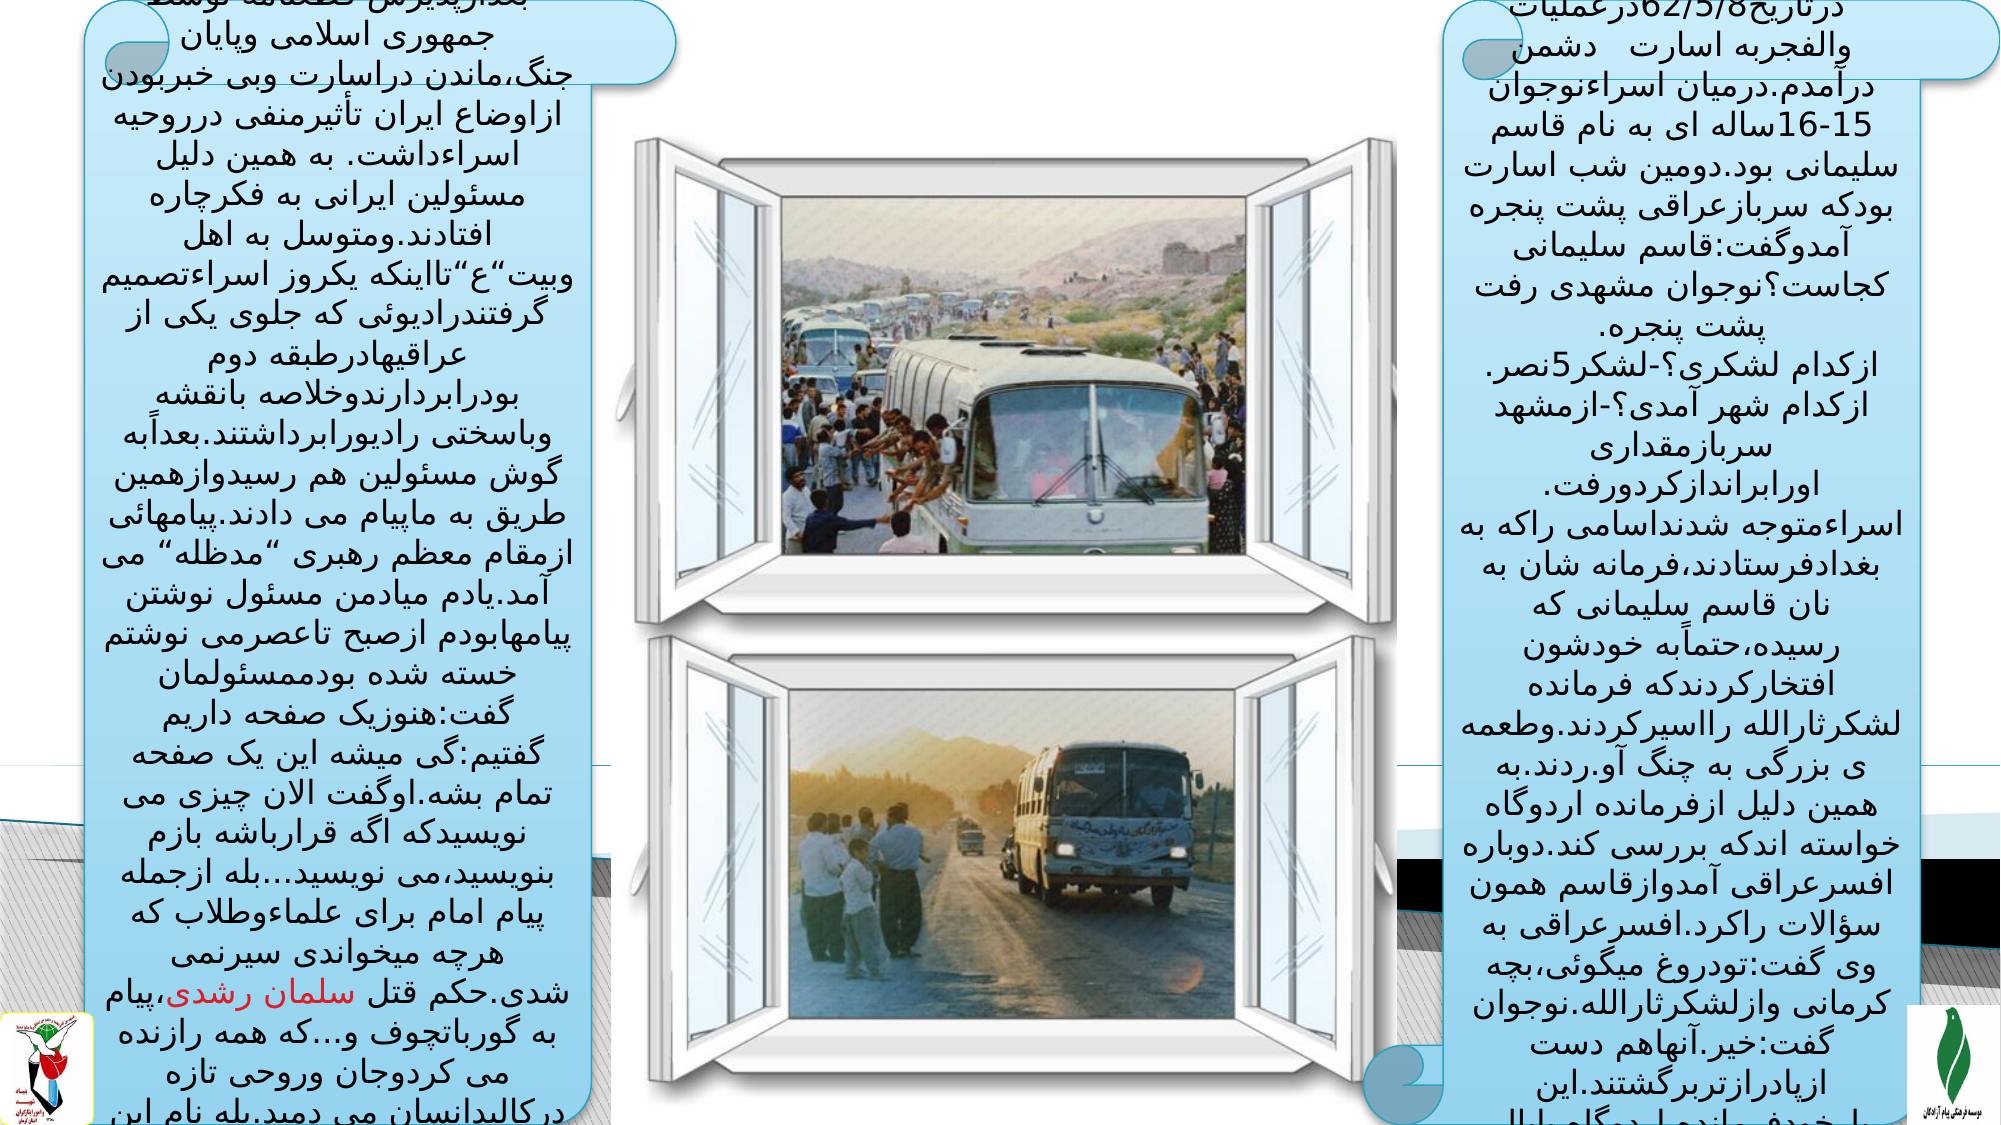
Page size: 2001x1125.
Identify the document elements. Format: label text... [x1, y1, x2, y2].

picture [0, 1012, 94, 1125]
picture [1922, 946, 2000, 989]
picture [593, 92, 1442, 1125]
text_box خاطره(2) رادیودراسارت بعدازپذیرش قطعنامه توسط جمهوری اسلامی وپایان جنگ،ماندن دراسارت وبی خبربودن ازاوضاع ایران تأثیرمنفی درروحیه اسراءداشت. به همین دلیل مسئولین ایرانی به فکرچاره افتادند.ومتوسل به اهل وبیت“ع“تااینکه یکروز اسراءتصمیم گرفتندرادیوئی که جلوی یکی از عراقیهادرطبقه دوم بودرابردارندوخلاصه بانقشه وباسختی رادیورابرداشتند.بعداًبه گوش مسئولین هم رسیدوازهمین طریق به ماپیام می دادند.پیامهائی ازمقام معظم رهبری “مدظله“ می آمد.یادم میادمن مسئول نوشتن پیامهابودم ازصبح تاعصرمی نوشتم خسته شده بودممسئولمان گفت:هنوزیک صفحه داریم گفتیم:گی میشه این یک صفحه تمام بشه.اوگفت الان چیزی می نویسیدکه اگه قرارباشه بازم بنویسید،می نویسید...بله ازجمله پیام امام برای علماءوطلاب که هرچه میخواندی سیرنمی شدی.حکم قتل سلمان رشدی،پیام به گورباتچوف و...که همه رازنده می کردوجان وروحی تازه درکالبدانسان می دمید.بله نام این رادیوراسفره گذاشتند.براساس آیه شریفه ای که درقرآن آمده که حضرت عیسی“ع“ازخداوندتقاضای سفره آسمانی می کند:“اللهمّ أنزل علینامائدةمن السّماء...“ [83, 0, 677, 1125]
picture [1906, 1004, 2000, 1125]
picture [7, 859, 83, 864]
text_box گزیده ای ازخاطرات آزاده سرافرازآقای حسین جعفری پور (1) درتاریخ62/5/8درعملیات والفجربه اسارت دشمن درآمدم.درمیان اسراءنوجوان 15-16ساله ای به نام قاسم سلیمانی بود.دومین شب اسارت بودکه سربازعراقی پشت پنجره آمدوگفت:قاسم سلیمانی کجاست؟نوجوان مشهدی رفت پشت پنجره. ازکدام لشکری؟-لشکر5نصر. ازکدام شهر آمدی؟-ازمشهد سربازمقداری اورابراندازکردورفت. اسراءمتوجه شدنداسامی راکه به بغدادفرستادند،فرمانه شان به نان قاسم سلیمانی که رسیده،حتماًبه خودشون افتخارکردندکه فرمانده لشکرثارالله رااسیرکردند.وطعمه ی بزرگی به چنگ آو.ردند.به همین دلیل ازفرمانده اردوگاه خواسته اندکه بررسی کند.دوباره افسرعراقی آمدوازقاسم همون سؤالات راکرد.افسرعراقی به وی گفت:تودروغ میگوئی،بچه کرمانی وازلشکرثارالله.نوجوان گفت:خیر.آنهاهم دست ازپادرازتربرگشتند.این بارخودفرمانده اردوگاه بایال وکوپال و...آمدواین جوانراسؤال پیچ کرد.نوجوان گفت:آیابه قیافه من می خوردکه فرمانده باشم؟آنهاعصبانی شدندورفتند. [1402, 0, 2000, 1125]
